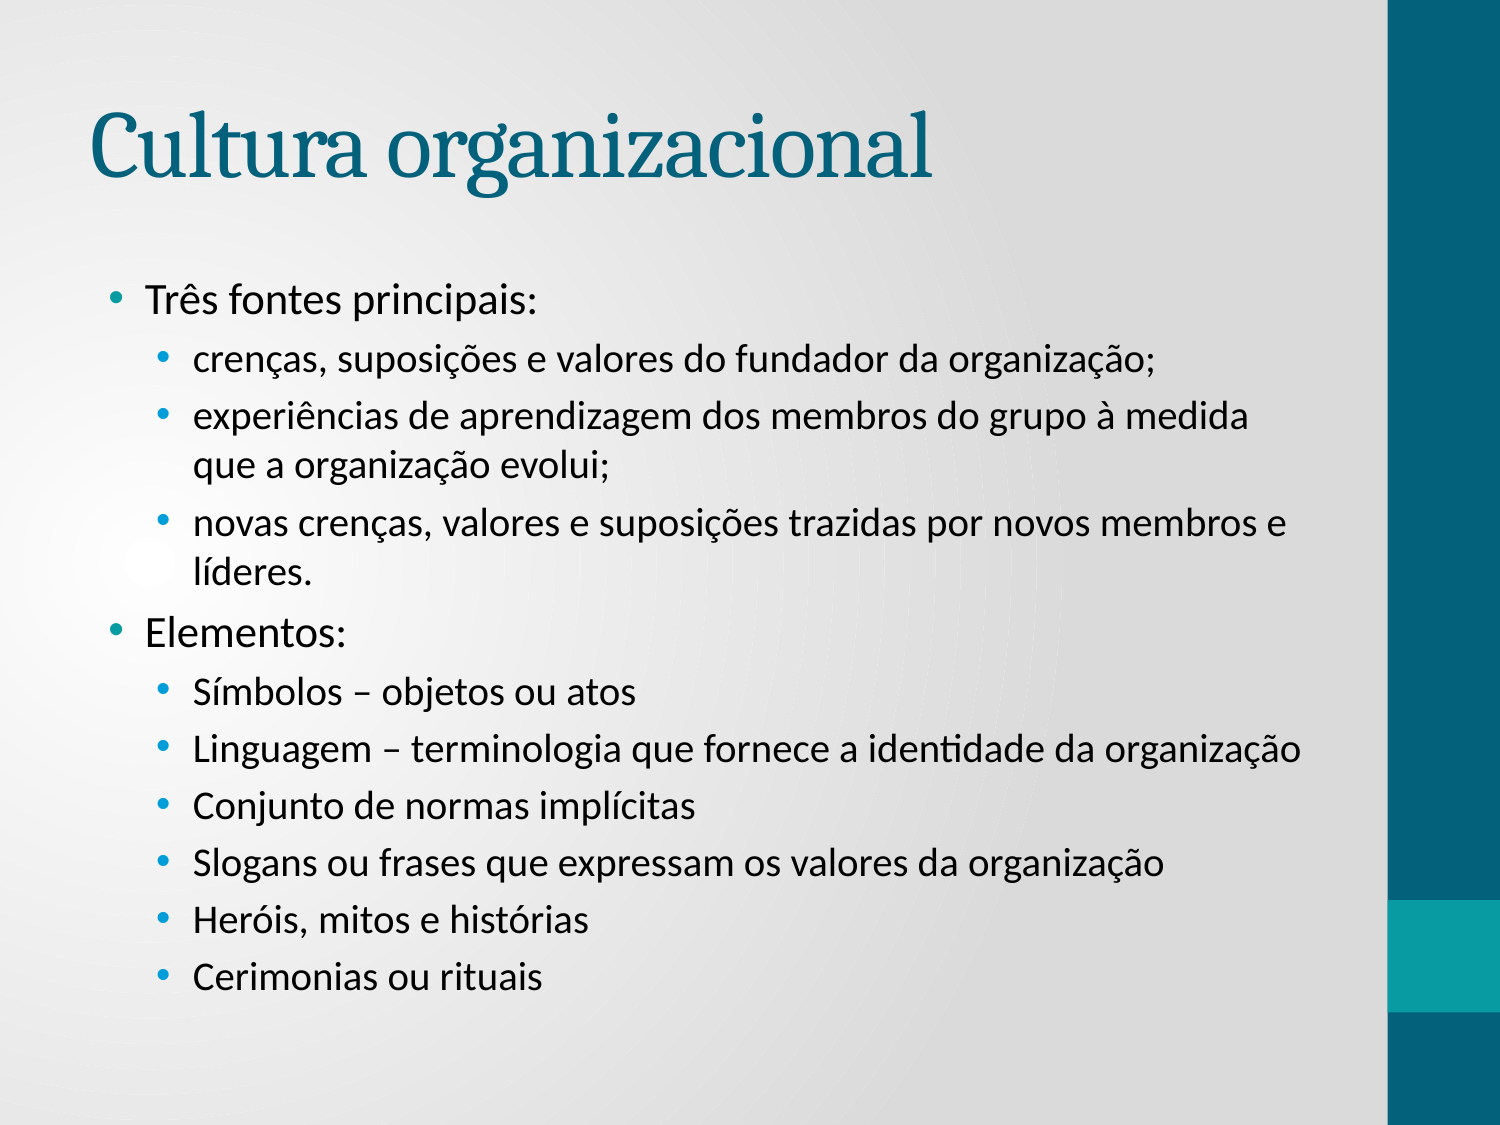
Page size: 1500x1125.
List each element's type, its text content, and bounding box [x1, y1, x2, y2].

list Três fontes principais: crenças, suposições e valores do fundador da organização; experiências de aprendizagem dos membros do grupo à medida que a organização evolui; novas crenças, valores e suposições trazidas por novos membros e líderes. Elementos: Símbolos – objetos ou atos Linguagem – terminologia que fornece a identidade da organização Conjunto de normas implícitas Slogans ou frases que expressam os valores da organização Heróis, mitos e histórias Cerimonias ou rituais [75, 262, 1325, 1050]
title Cultura organizacional [75, 45, 1325, 233]
